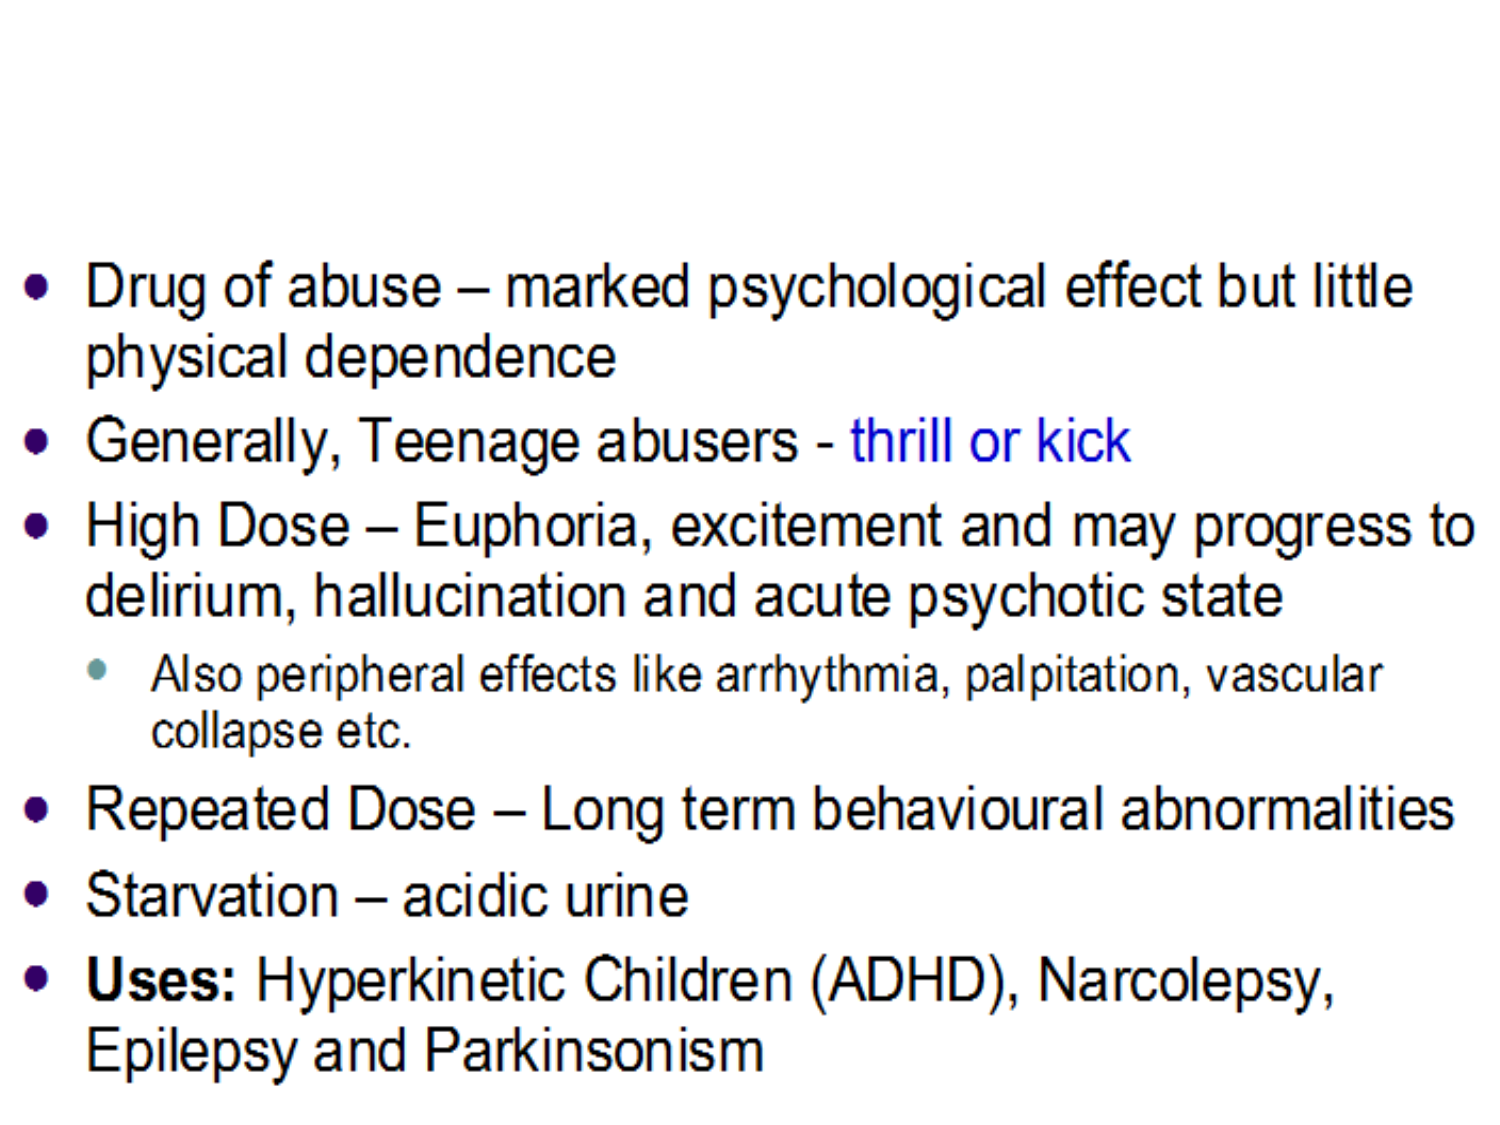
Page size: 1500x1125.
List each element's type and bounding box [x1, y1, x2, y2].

list [0, 249, 1500, 1101]
